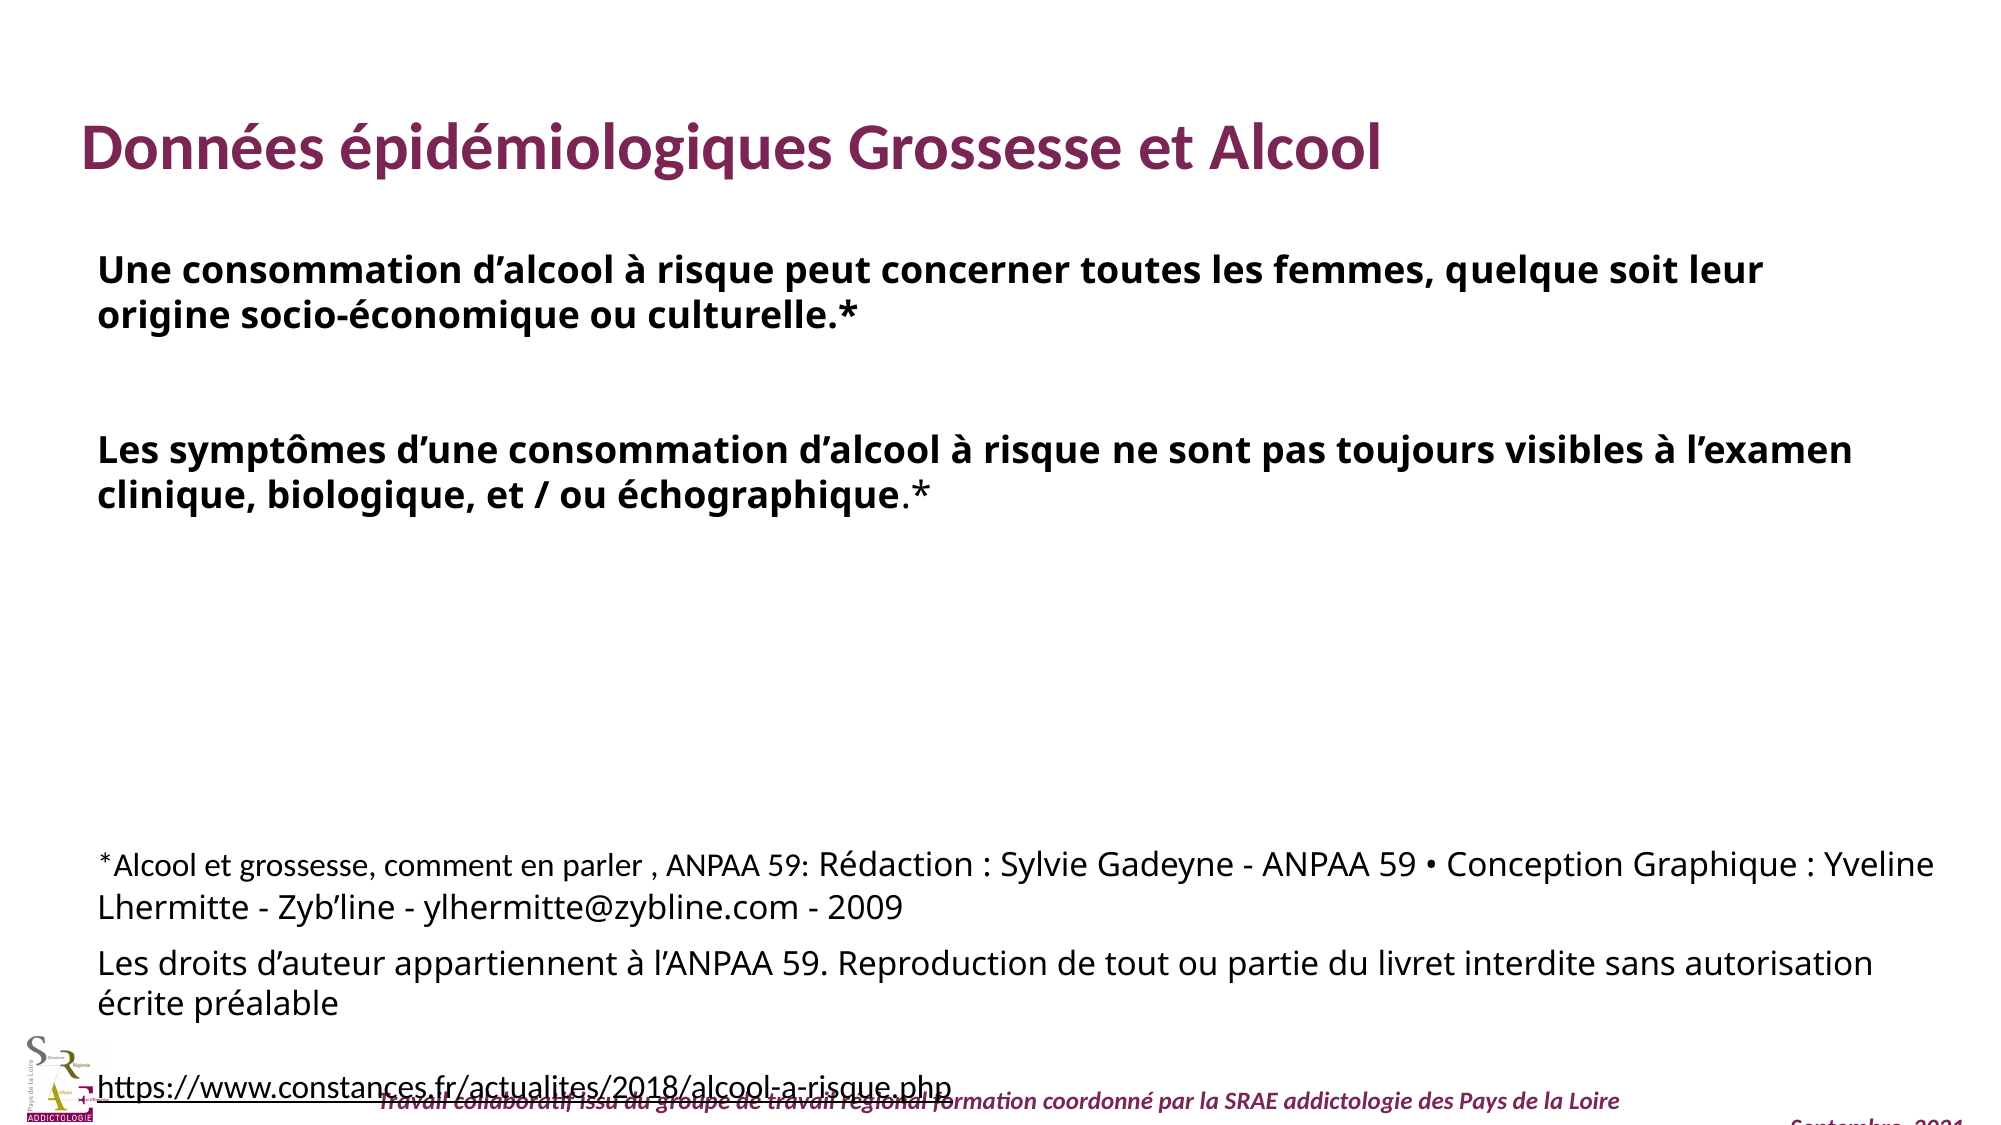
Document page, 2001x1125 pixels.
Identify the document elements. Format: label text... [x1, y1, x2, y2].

text_box *Alcool et grossesse, comment en parler , ANPAA 59: Rédaction : Sylvie Gadeyne - ANPAA 59 • Conception Graphique : Yveline Lhermitte - Zyb’line - ylhermitte@zybline.com - 2009 Les droits d’auteur appartiennent à l’ANPAA 59. Reproduction de tout ou partie du livret interdite sans autorisation écrite préalable https://www.constances.fr/actualites/2018/alcool-a-risque.php [82, 833, 1960, 1113]
text_box Une consommation d’alcool à risque peut concerner toutes les femmes, quelque soit leur origine socio-économique ou culturelle.* Les symptômes d’une consommation d’alcool à risque ne sont pas toujours visibles à l’examen clinique, biologique, et / ou échographique.* [82, 238, 1906, 614]
text_box Données épidémiologiques Grossesse et Alcool [66, 95, 2000, 191]
picture [27, 1036, 112, 1122]
